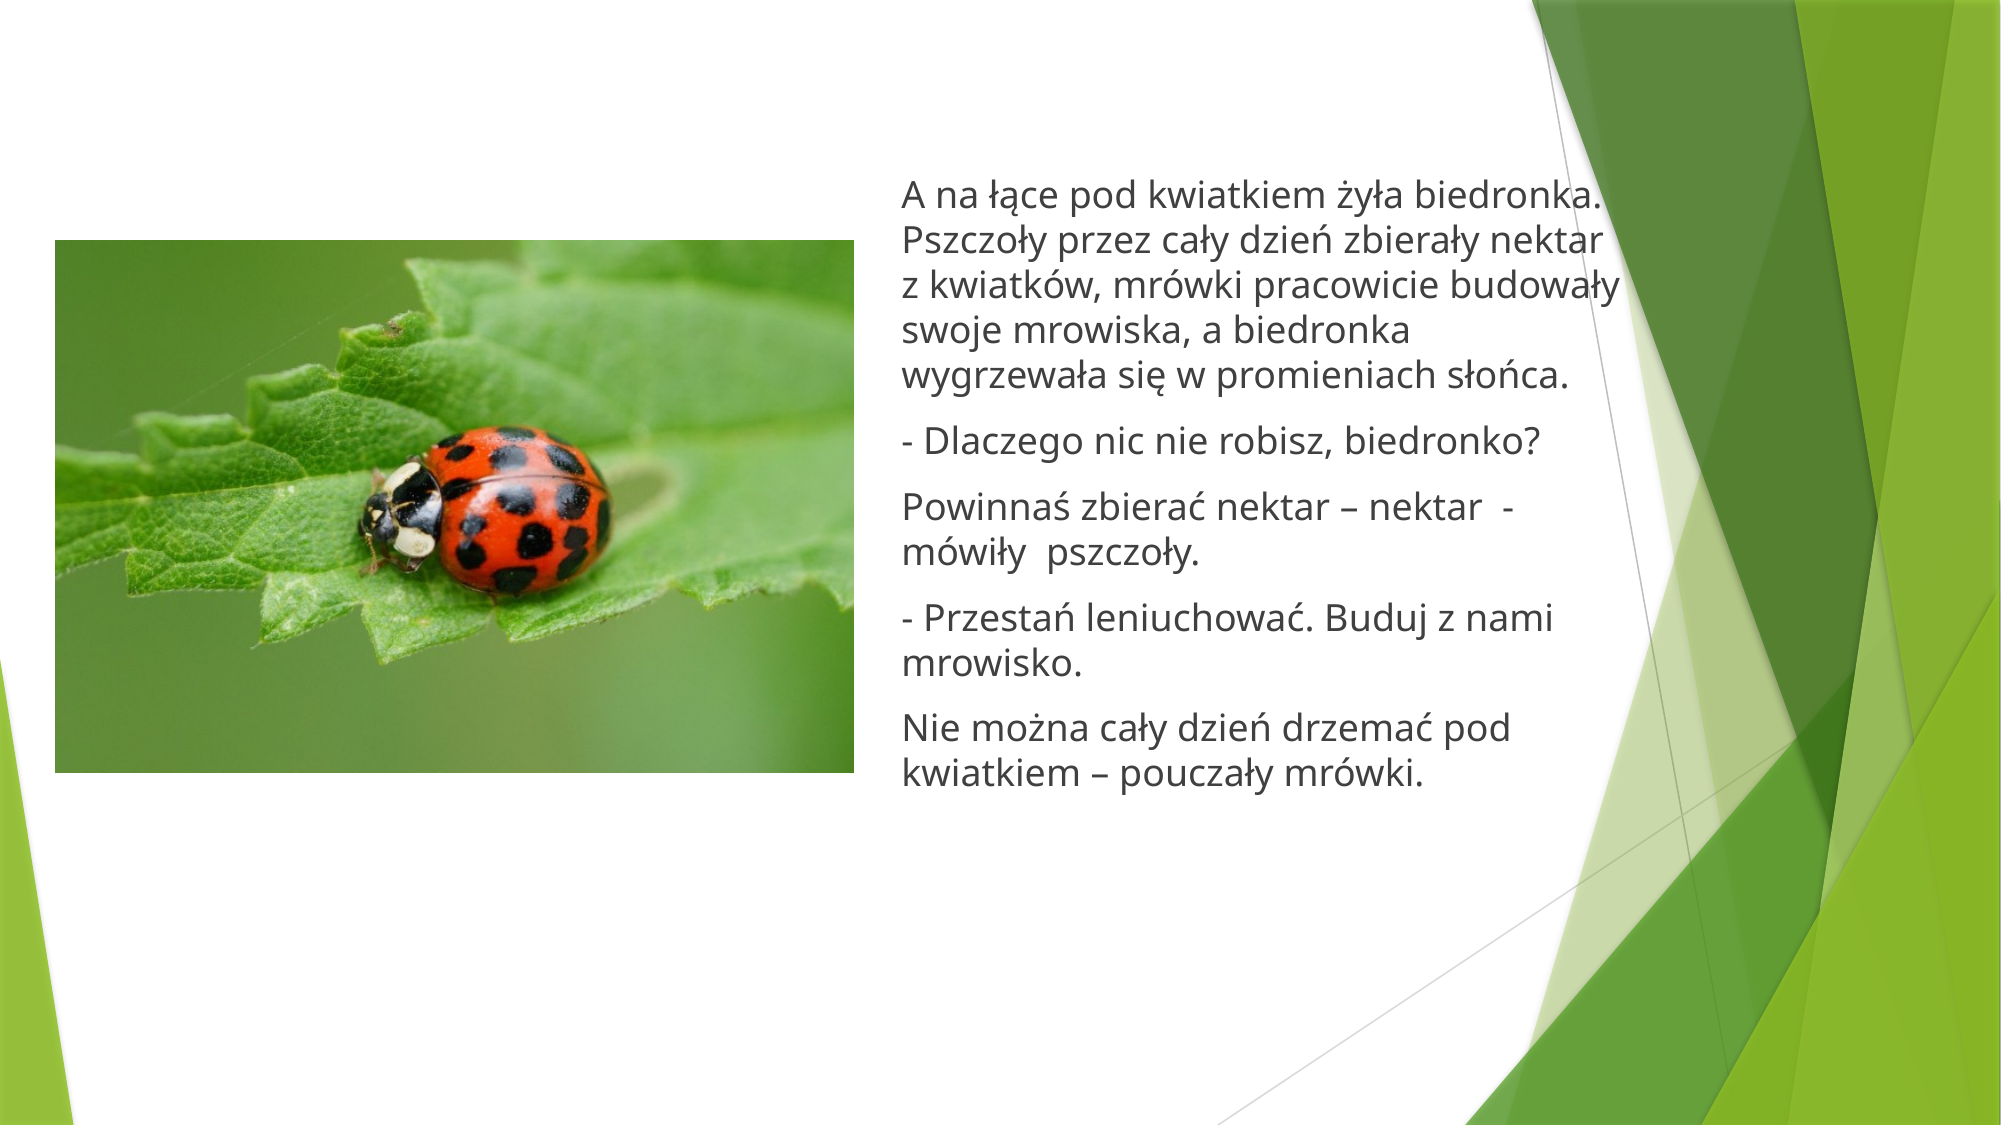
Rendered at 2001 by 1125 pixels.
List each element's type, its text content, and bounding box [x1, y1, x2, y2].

picture [55, 240, 854, 773]
list A na łące pod kwiatkiem żyła biedronka. Pszczoły przez cały dzień zbierały nektar z kwiatków, mrówki pracowicie budowały swoje mrowiska, a biedronka wygrzewała się w promieniach słońca. - Dlaczego nic nie robisz, biedronko? Powinnaś zbierać nektar – nektar - mówiły pszczoły. - Przestań leniuchować. Buduj z nami mrowisko. Nie można cały dzień drzemać pod kwiatkiem – pouczały mrówki. [886, 163, 1638, 1010]
